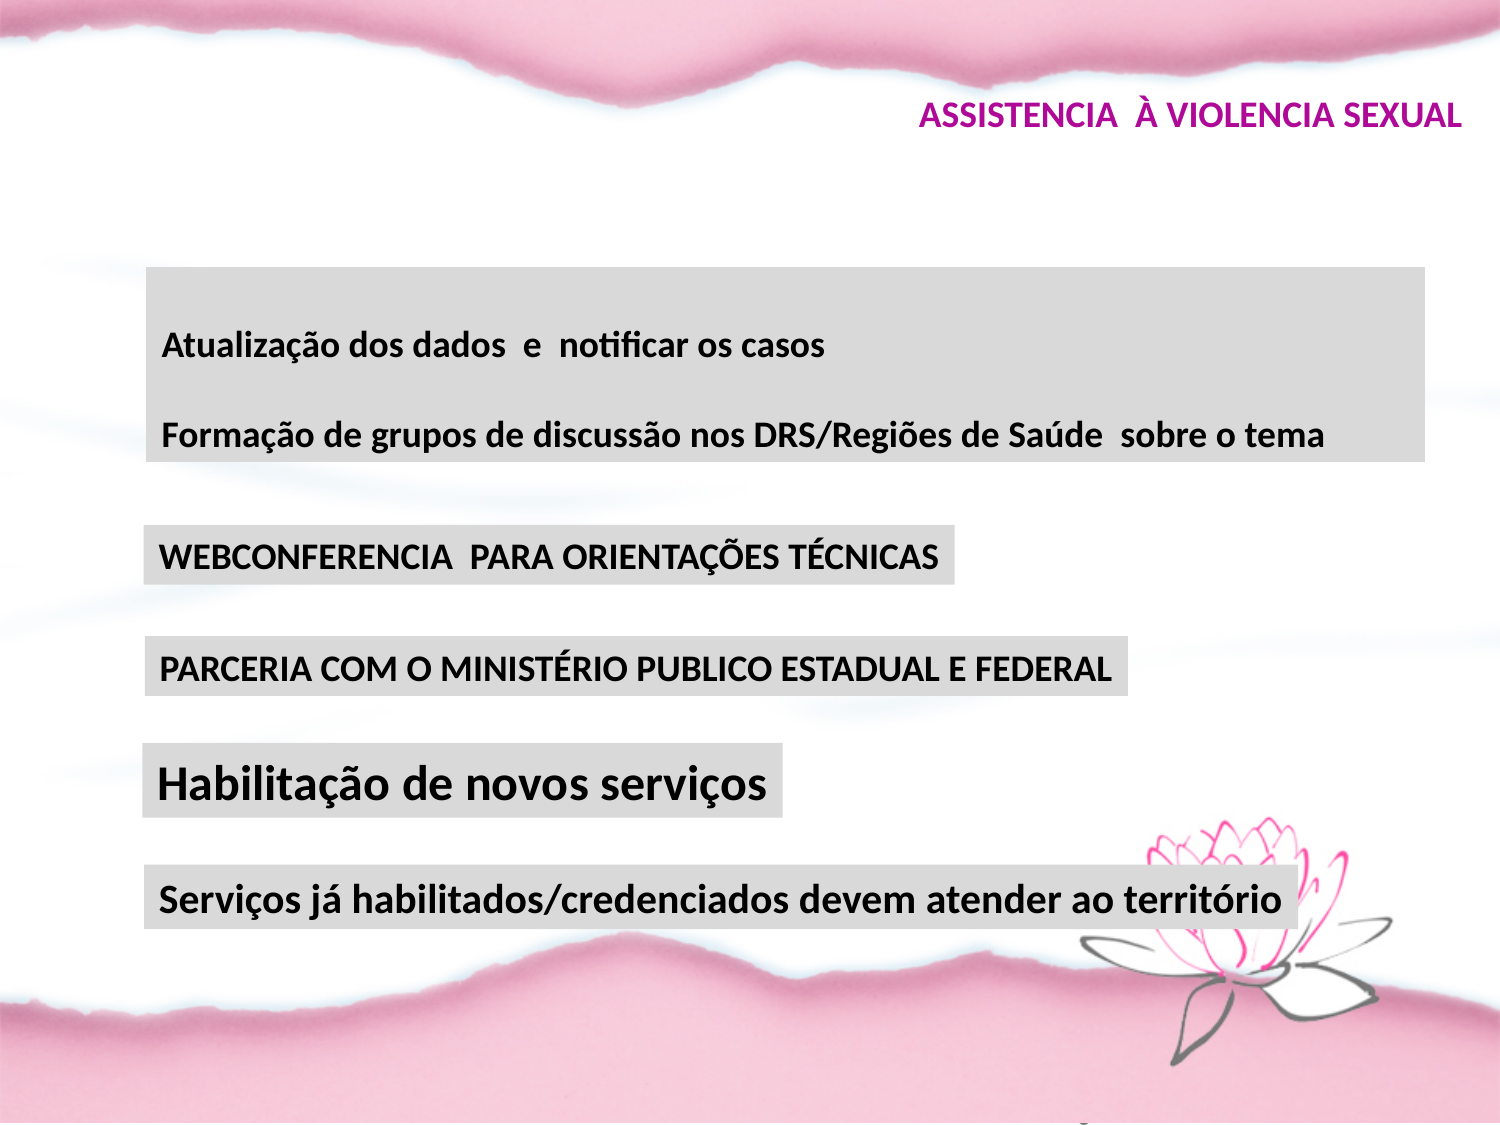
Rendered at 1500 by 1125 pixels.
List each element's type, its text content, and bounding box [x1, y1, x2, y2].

text_box Serviços já habilitados/credenciados devem atender ao território [144, 864, 1299, 930]
text_box WEBCONFERENCIA PARA ORIENTAÇÕES TÉCNICAS [143, 524, 955, 585]
text_box ASSISTENCIA À VIOLENCIA SEXUAL [904, 82, 1487, 142]
text_box Habilitação de novos serviços [142, 742, 783, 818]
text_box PARCERIA COM O MINISTÉRIO PUBLICO ESTADUAL E FEDERAL [144, 636, 1128, 696]
text_box Atualização dos dados e notificar os casos Formação de grupos de discussão nos DRS/Regiões de Saúde sobre o tema [146, 267, 1425, 462]
